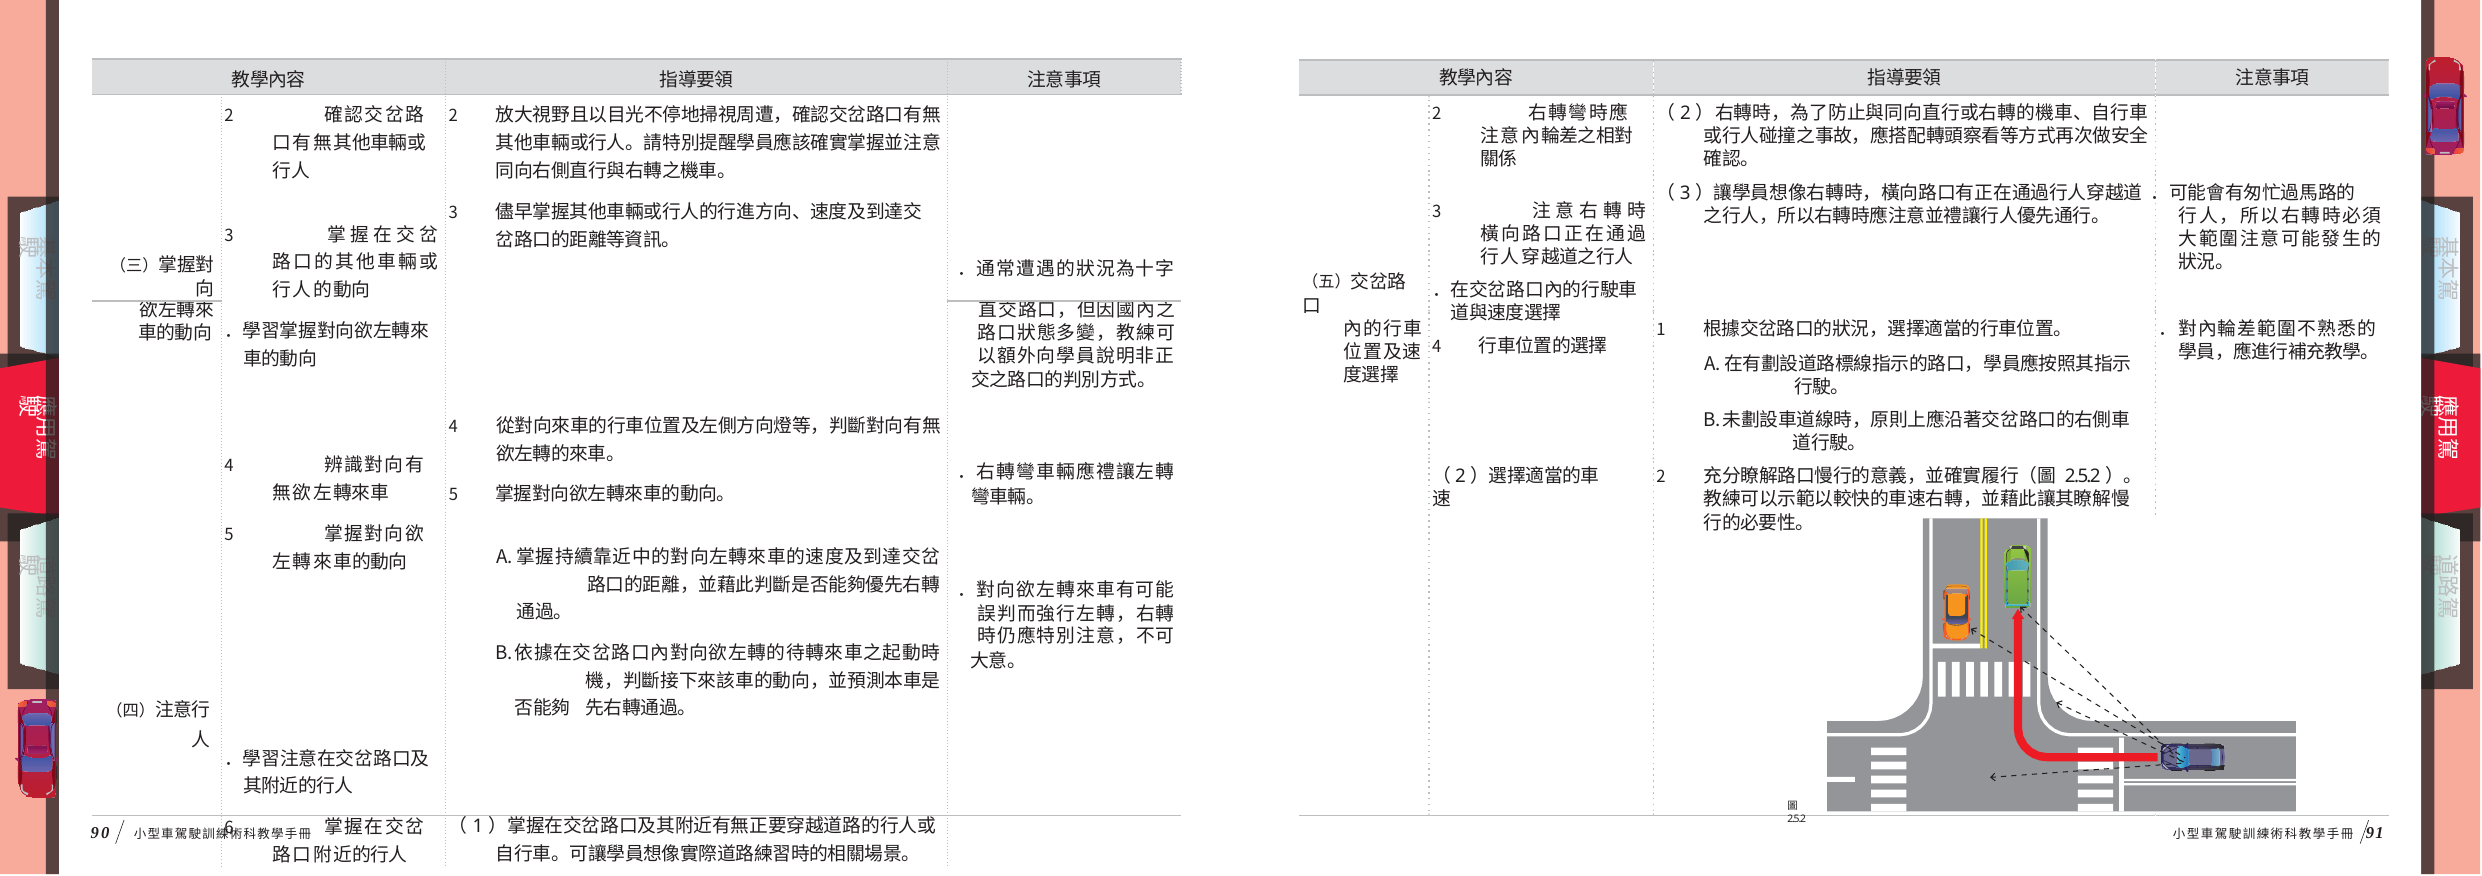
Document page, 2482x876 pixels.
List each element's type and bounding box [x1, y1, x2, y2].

text_box [0, 0, 2481, 875]
